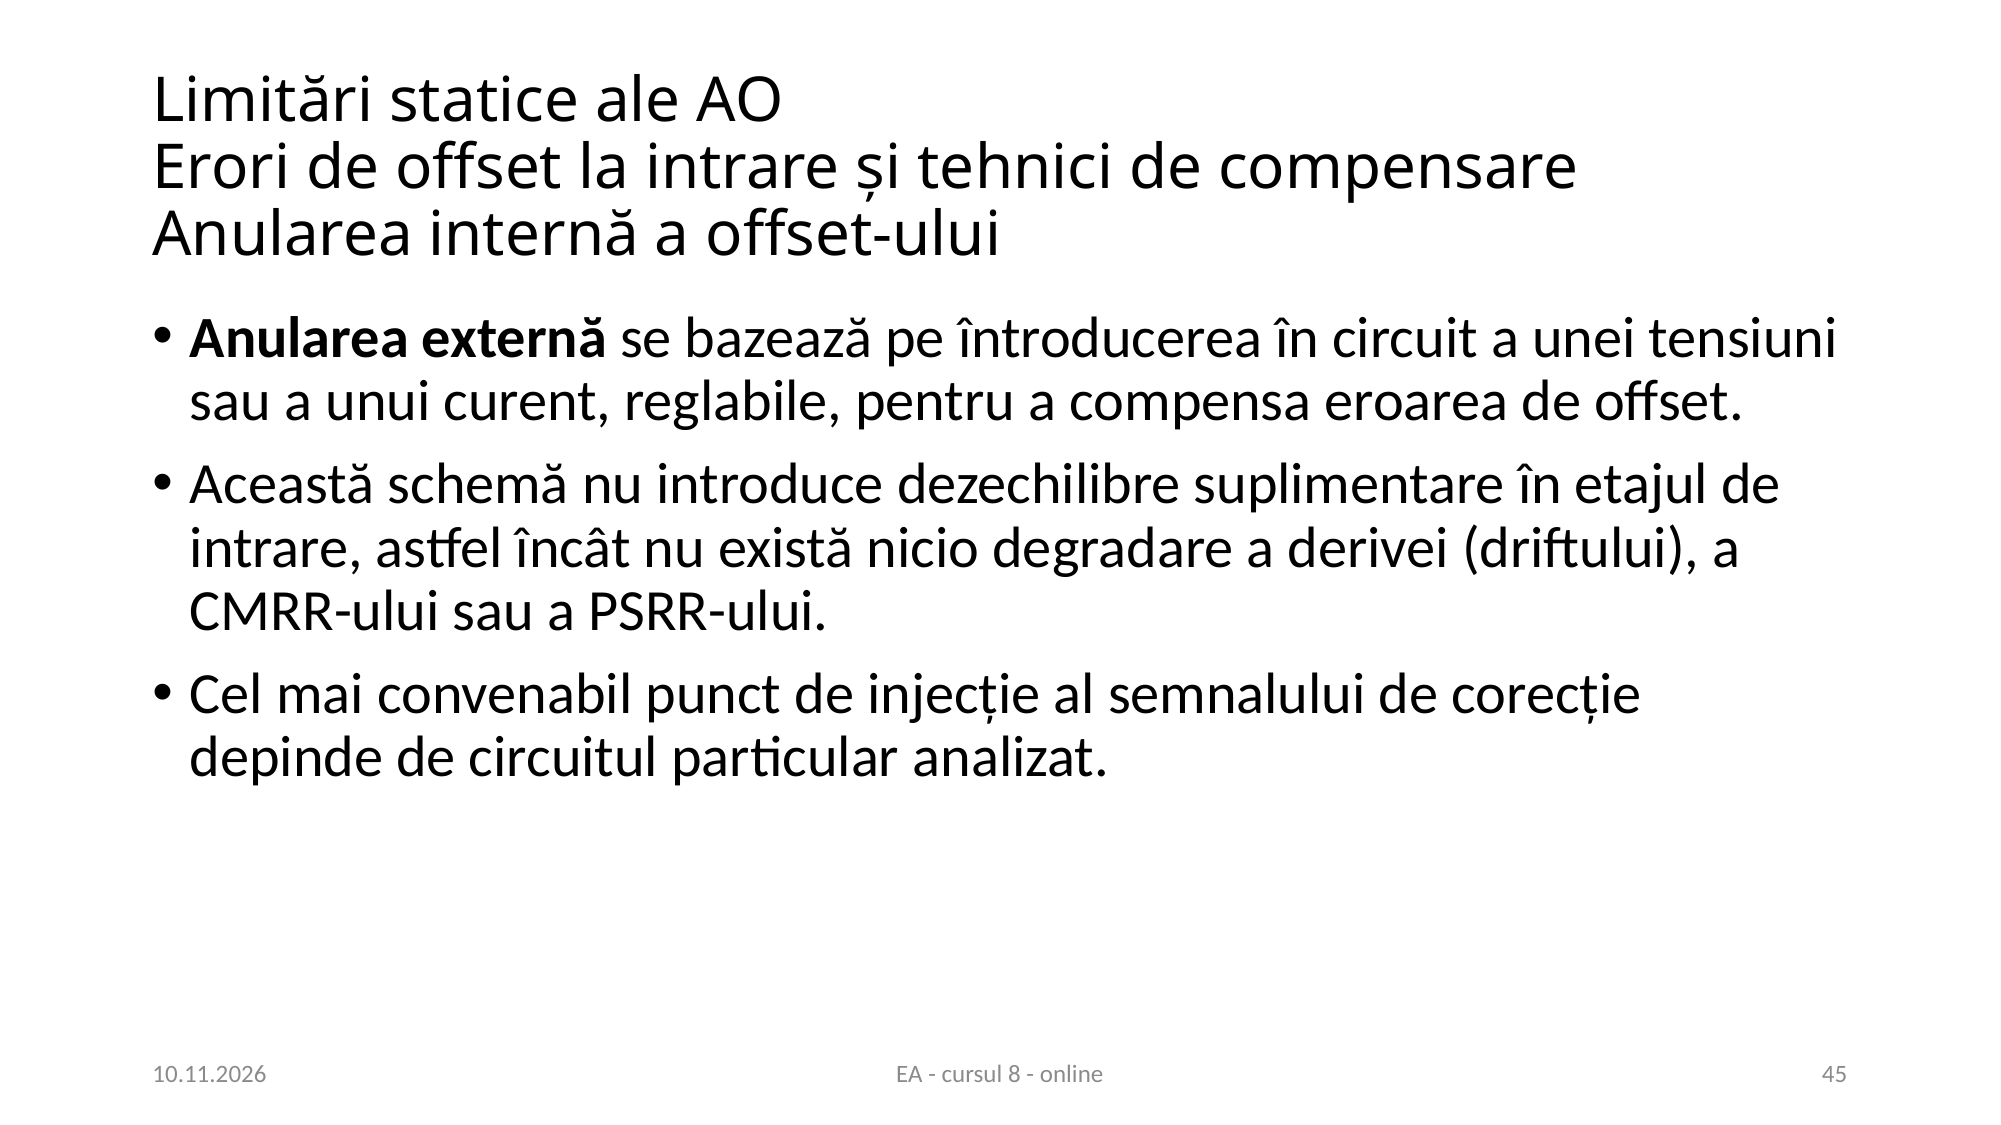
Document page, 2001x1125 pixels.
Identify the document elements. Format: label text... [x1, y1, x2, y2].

title Limitări statice ale AO Erori de offset la intrare și tehnici de compensare Anularea internă a offset-ului [137, 59, 1863, 278]
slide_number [137, 1042, 588, 1103]
list Anularea externă se bazează pe întroducerea în circuit a unei tensiuni sau a unui curent, reglabile, pentru a compensa eroarea de offset. Această schemă nu introduce dezechilibre suplimentare în etajul de intrare, astfel încât nu există nicio degradare a derivei (driftului), a CMRR-ului sau a PSRR-ului. Cel mai convenabil punct de injecție al semnalului de corecție depinde de circuitul particular analizat. [137, 299, 1863, 1014]
footer EA - cursul 8 - online [662, 1042, 1338, 1103]
slide_number 45 [1412, 1042, 1863, 1103]
